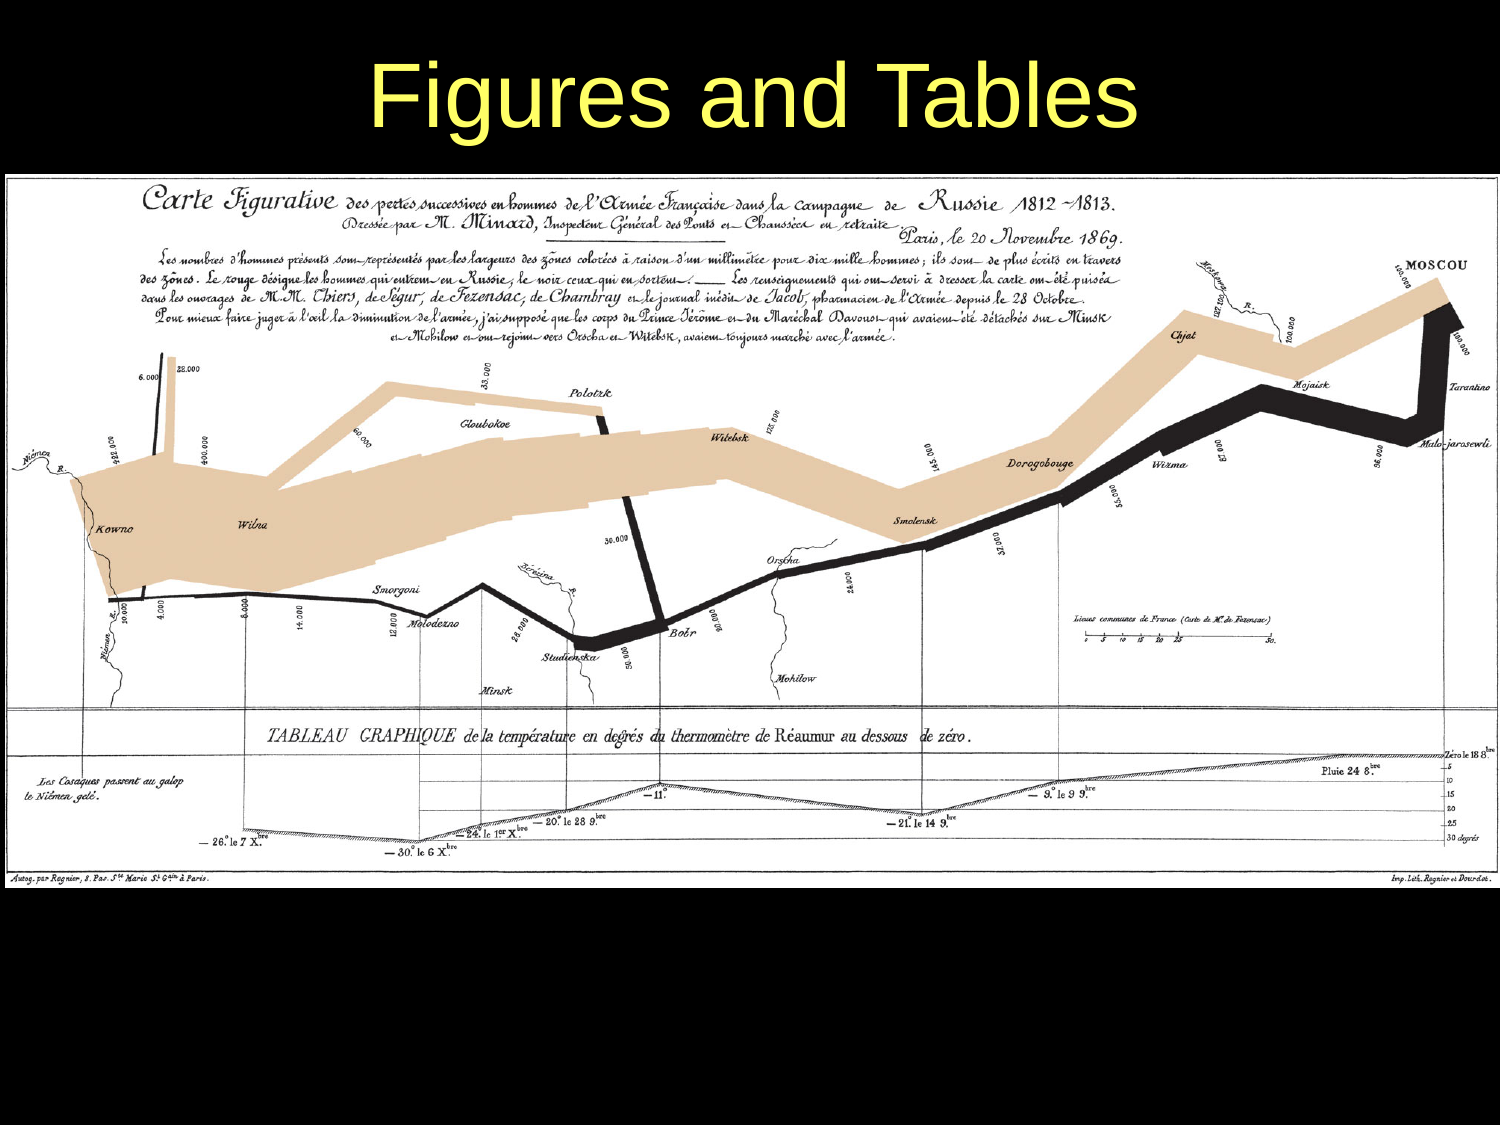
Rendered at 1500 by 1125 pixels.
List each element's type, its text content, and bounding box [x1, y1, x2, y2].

picture [5, 174, 1500, 888]
title Figures and Tables [59, 34, 1450, 173]
